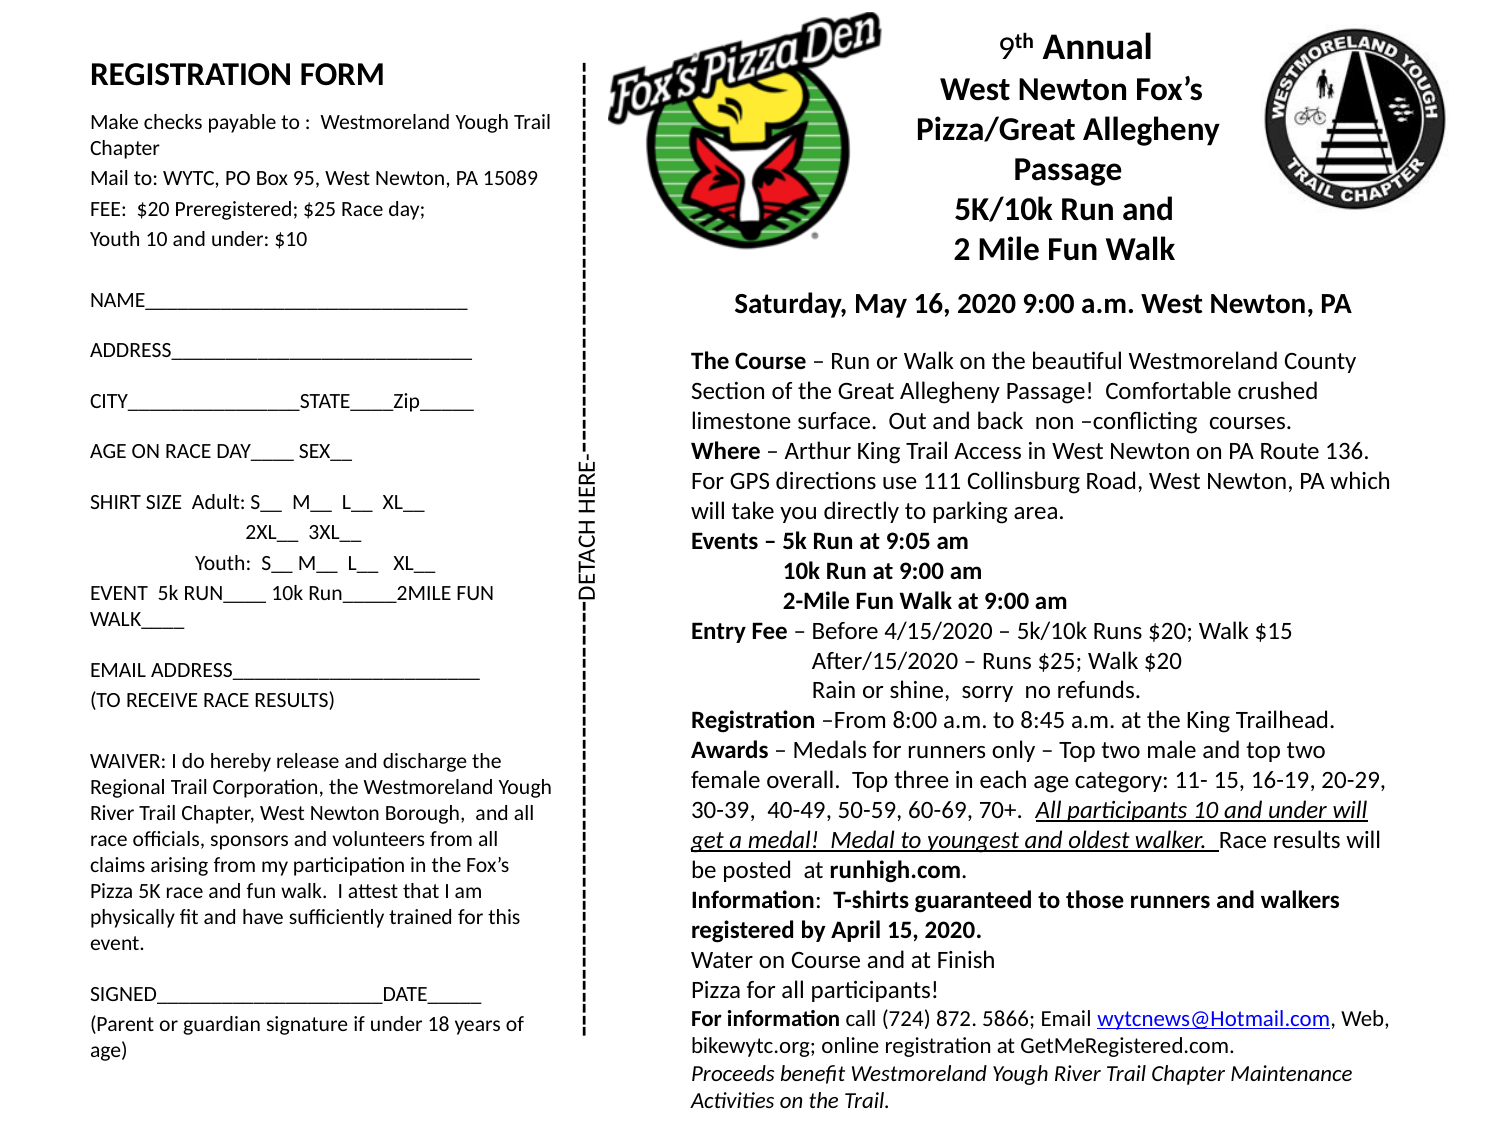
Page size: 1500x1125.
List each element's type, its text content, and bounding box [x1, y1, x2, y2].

title REGISTRATION FORM [75, 44, 569, 99]
picture [607, 12, 883, 251]
text_box --------------------------------------DETACH HERE----------------------------------- [549, 54, 626, 1053]
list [1260, 24, 1449, 213]
text_box Saturday, May 16, 2020 9:00 a.m. West Newton, PA The Course – Run or Walk on the beautiful Westmoreland County Section of the Great Allegheny Passage! Comfortable crushed limestone surface. Out and back non –conflicting courses. Where – Arthur King Trail Access in West Newton on PA Route 136. For GPS directions use 111 Collinsburg Road, West Newton, PA which will take you directly to parking area. Events – 5k Run at 9:05 am 10k Run at 9:00 am 2-Mile Fun Walk at 9:00 am Entry Fee – Before 4/15/2020 – 5k/10k Runs $20; Walk $15 After/15/2020 – Runs $25; Walk $20 Rain or shine, sorry no refunds. Registration –From 8:00 a.m. to 8:45 a.m. at the King Trailhead. Awards – Medals for runners only – Top two male and top two female overall. Top three in each age category: 11- 15, 16-19, 20-29, 30-39, 40-49, 50-59, 60-69, 70+. All participants 10 and under will get a medal! Medal to youngest and oldest walker. Race results will be posted at runhigh.com. Information: T-shirts guaranteed to those runners and walkers registered by April 15, 2020. Water on Course and at Finish Pizza for all participants! For information call (724) 872. 5866; Email wytcnews@Hotmail.com, Web, bikewytc.org; online registration at GetMeRegistered.com. Proceeds benefit Westmoreland Yough River Trail Chapter Maintenance Activities on the Trail. [676, 277, 1411, 1121]
text_box 9th Annual West Newton Fox’s Pizza/Great Allegheny Passage 5K/10k Run and 2 Mile Fun Walk [893, 14, 1244, 275]
list Make checks payable to : Westmoreland Yough Trail Chapter Mail to: WYTC, PO Box 95, West Newton, PA 15089 FEE: $20 Preregistered; $25 Race day; Youth 10 and under: $10 NAME______________________________ ADDRESS____________________________ CITY________________STATE____Zip_____ AGE ON RACE DAY____ SEX__ SHIRT SIZE Adult: S__ M__ L__ XL__ 2XL__ 3XL__ Youth: S__ M__ L__ XL__ EVENT 5k RUN____ 10k Run_____2MILE FUN WALK____ EMAIL ADDRESS_______________________ (TO RECEIVE RACE RESULTS) WAIVER: I do hereby release and discharge the Regional Trail Corporation, the Westmoreland Yough River Trail Chapter, West Newton Borough, and all race officials, sponsors and volunteers from all claims arising from my participation in the Fox’s Pizza 5K race and fun walk. I attest that I am physically fit and have sufficiently trained for this event. SIGNED_____________________DATE_____ (Parent or guardian signature if under 18 years of age) [75, 99, 569, 1075]
